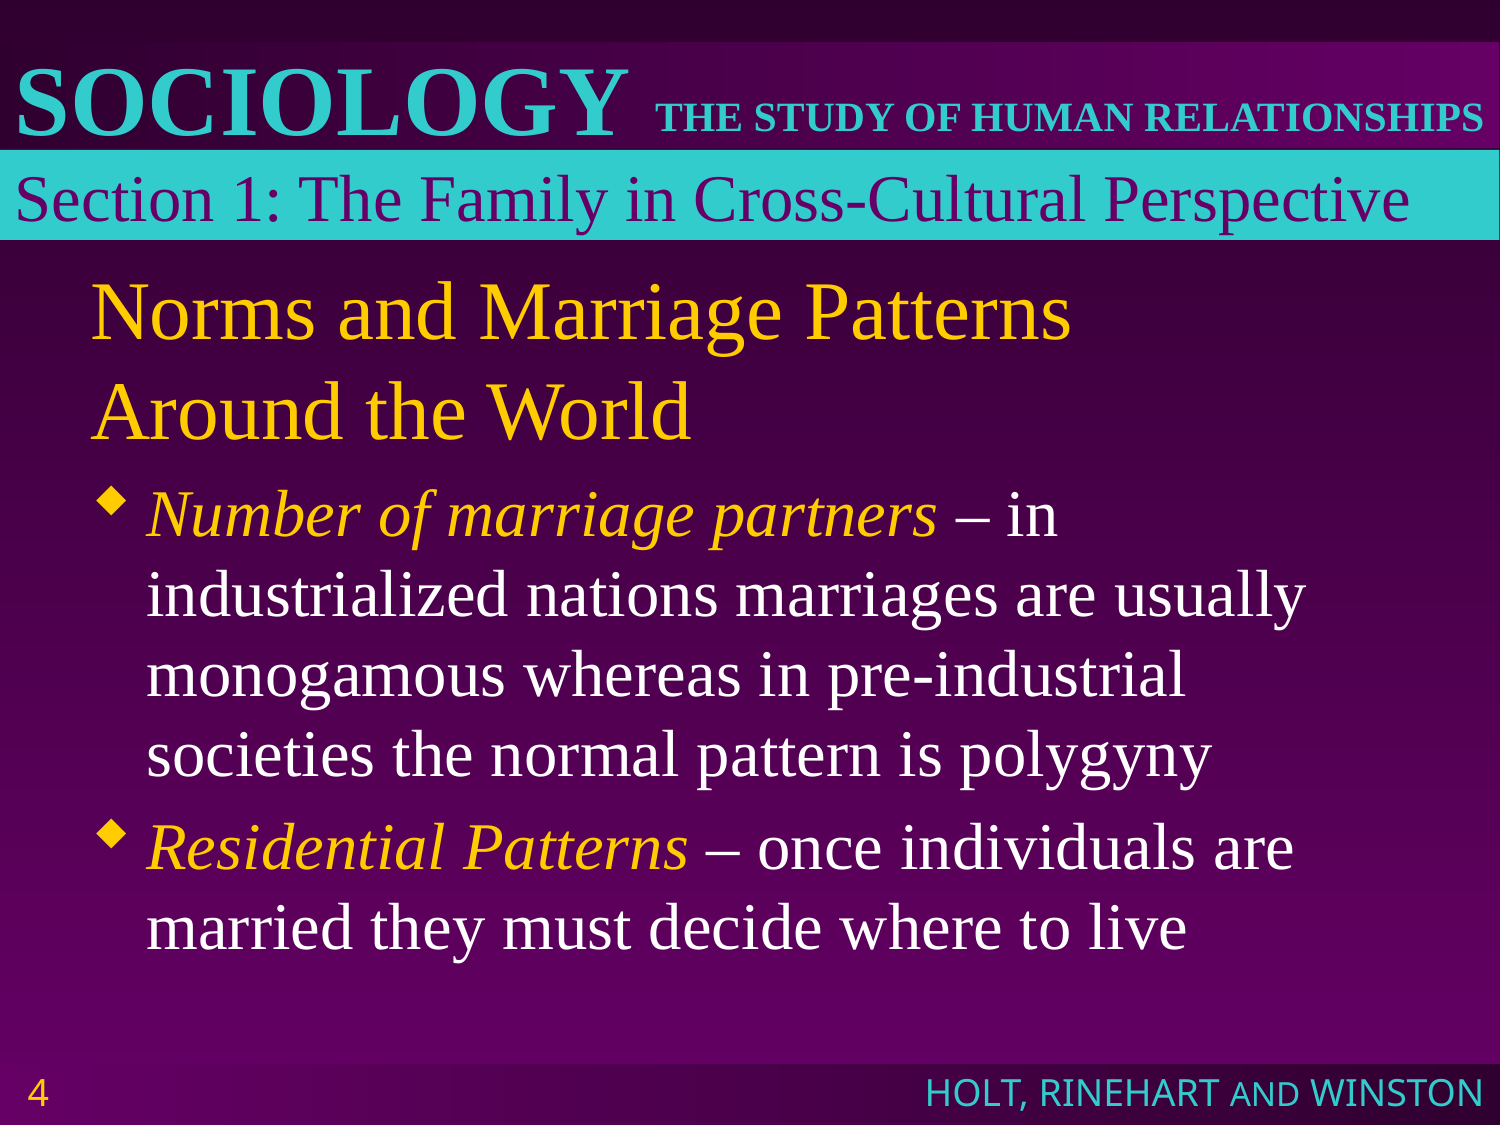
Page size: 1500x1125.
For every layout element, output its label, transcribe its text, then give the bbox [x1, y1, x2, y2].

title Norms and Marriage Patterns Around the World [74, 262, 1426, 451]
list Number of marriage partners – in industrialized nations marriages are usually monogamous whereas in pre-industrial societies the normal pattern is polygyny Residential Patterns – once individuals are married they must decide where to live [74, 462, 1426, 1051]
slide_number 4 [12, 1064, 313, 1125]
text_box Section 1: The Family in Cross-Cultural Perspective [0, 149, 1500, 240]
